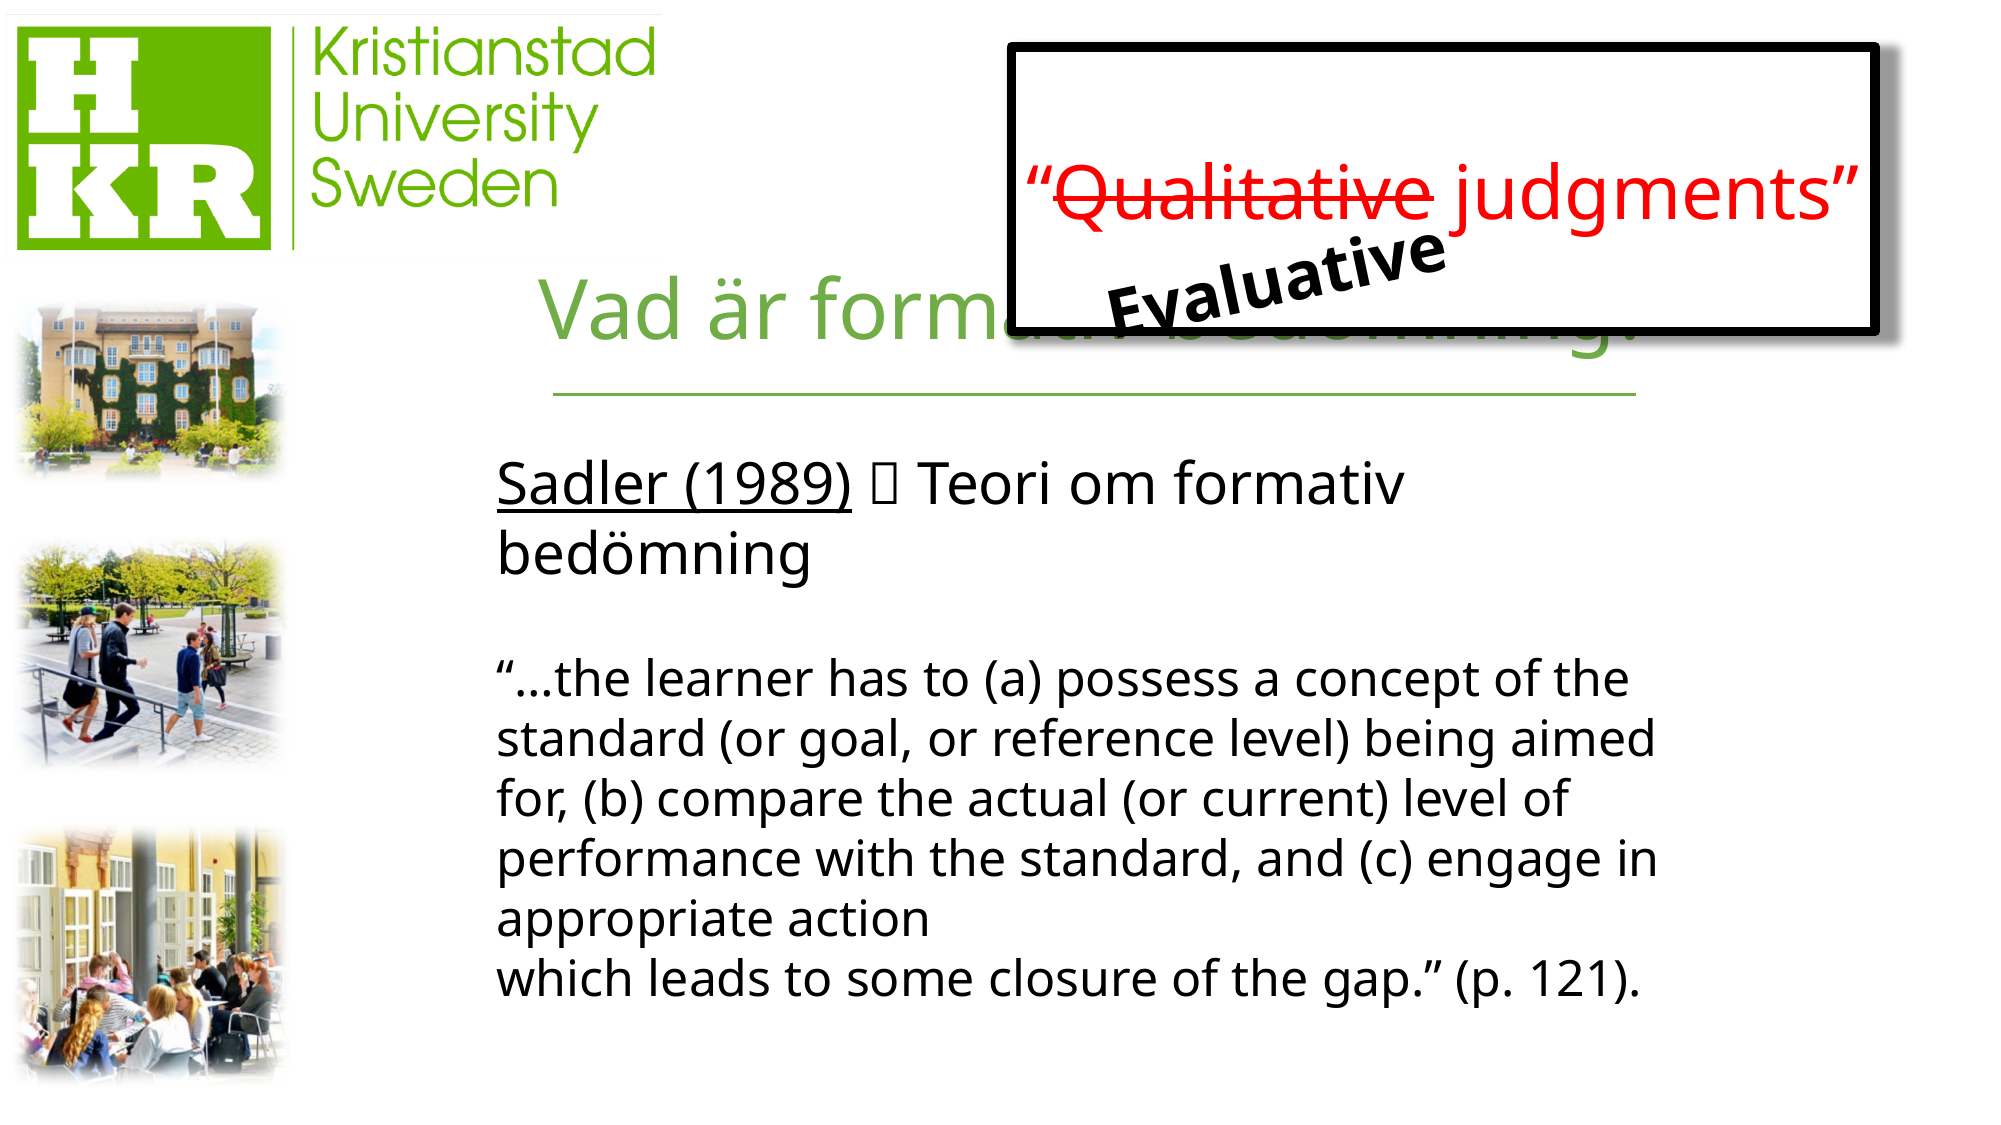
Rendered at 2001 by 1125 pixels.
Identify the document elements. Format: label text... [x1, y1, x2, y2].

picture [44, 566, 258, 742]
text_box “Qualitative judgments” [1011, 46, 1875, 332]
picture [43, 855, 258, 1055]
picture [44, 331, 258, 453]
text_box Vad är formativ bedömning? Sadler (1989)  Teori om formativ bedömning “…the learner has to (a) possess a concept of the standard (or goal, or reference level) being aimed for, (b) compare the actual (or current) level of performance with the standard, and (c) engage in appropriate action which leads to some closure of the gap.” (p. 121). [481, 248, 1711, 1014]
text_box Evaluative [1082, 172, 1562, 364]
picture [5, 13, 663, 264]
